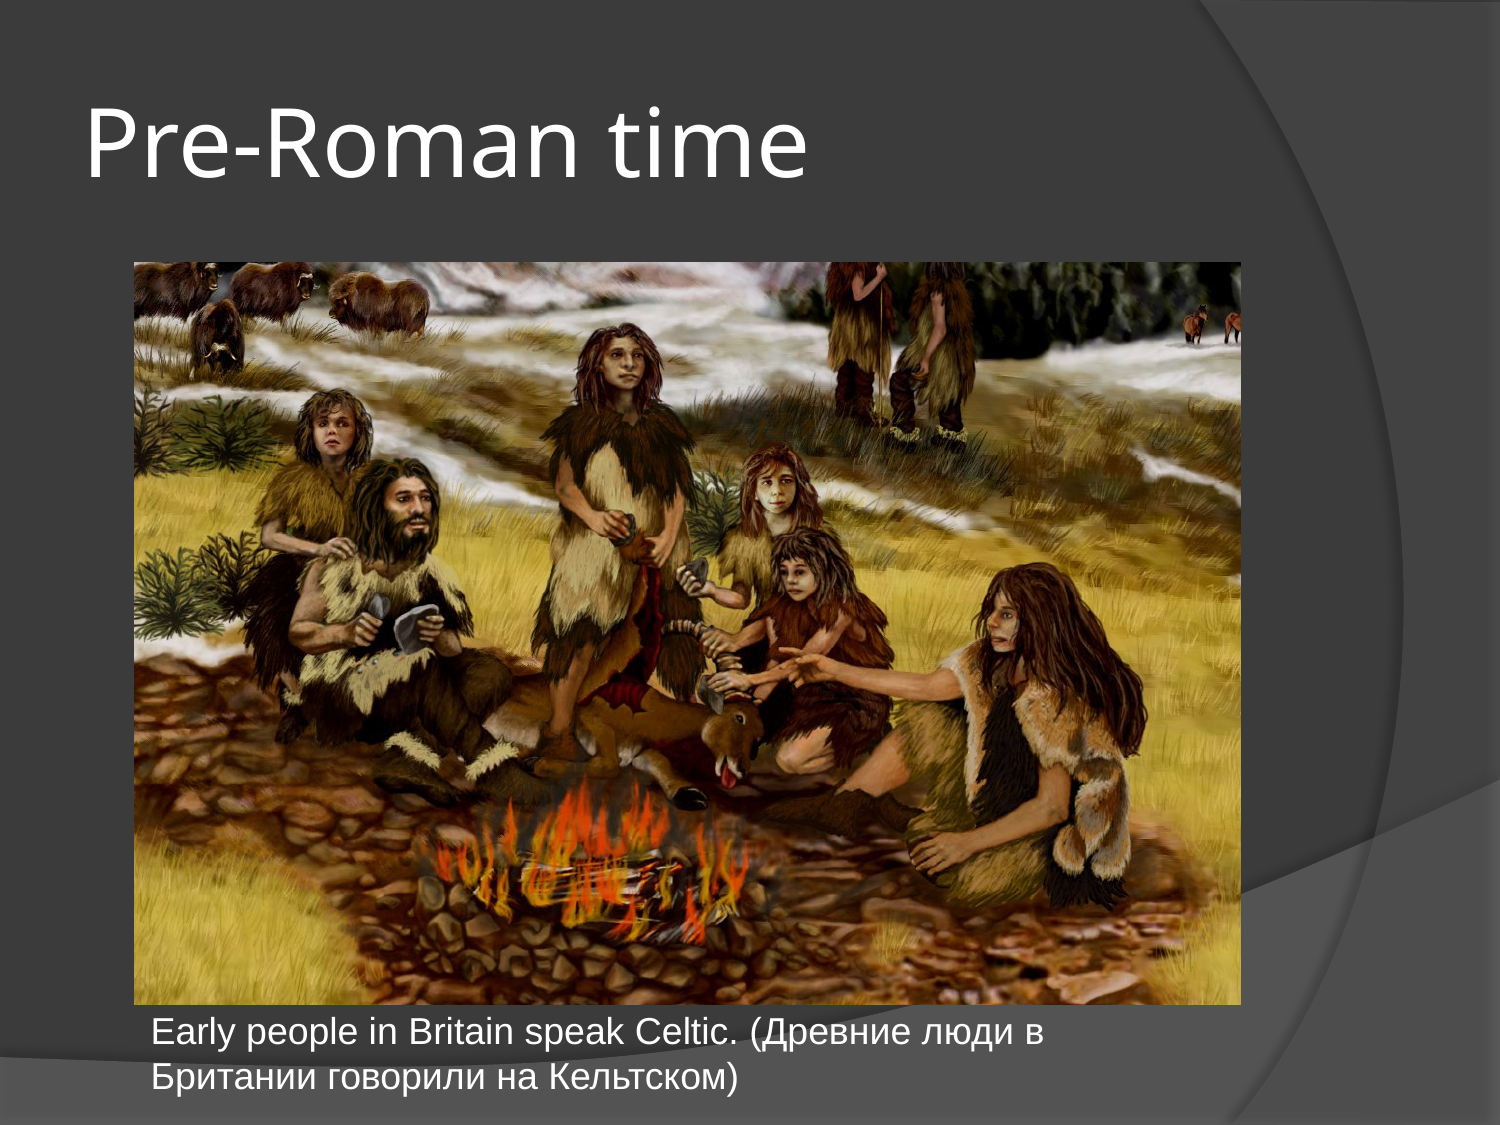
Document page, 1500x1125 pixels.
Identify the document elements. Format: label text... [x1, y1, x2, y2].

text_box Early people in Britain speak Celtic. (Древние люди в Британии говорили на Кельтском) [135, 1017, 1232, 1105]
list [134, 262, 1241, 1006]
title Pre-Roman time [75, 45, 1300, 233]
